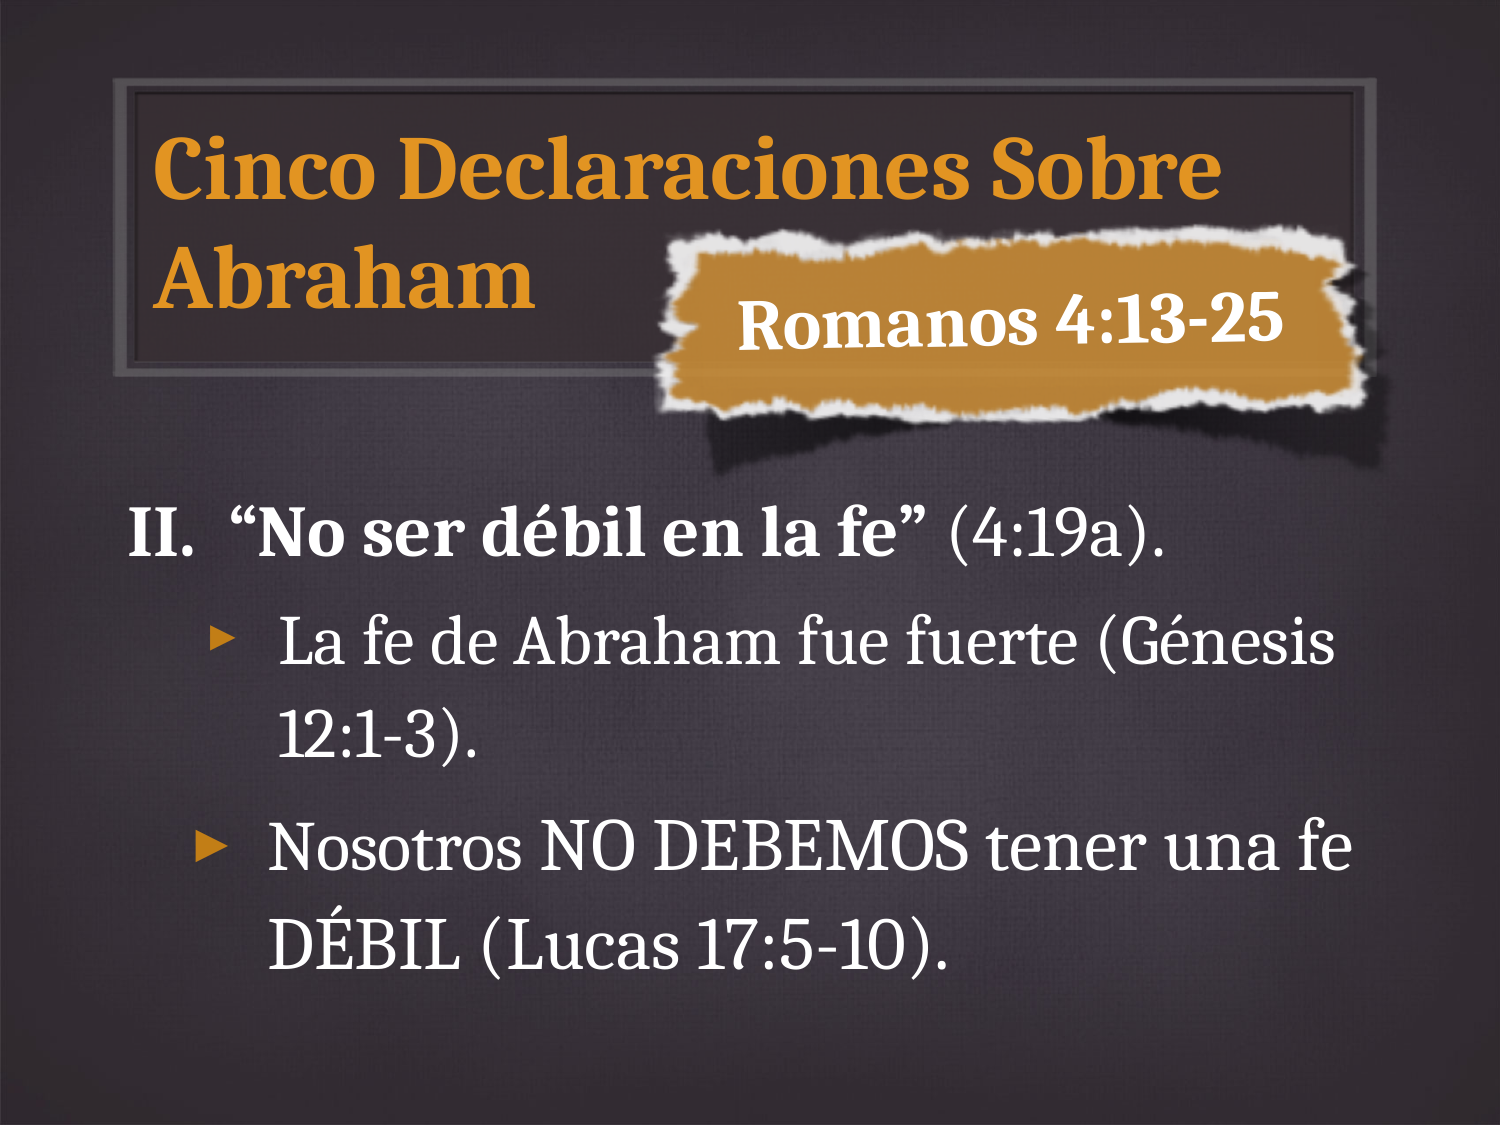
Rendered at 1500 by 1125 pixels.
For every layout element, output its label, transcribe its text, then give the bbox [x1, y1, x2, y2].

subtitle II. “No ser débil en la fe” (4:19a). La fe de Abraham fue fuerte (Génesis 12:1-3). Nosotros NO DEBEMOS tener una fe DÉBIL (Lucas 17:5-10). [112, 466, 1388, 1090]
picture [0, 0, 1500, 1125]
title Cinco Declaraciones Sobre Abraham [138, 57, 1385, 171]
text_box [622, 172, 1411, 518]
